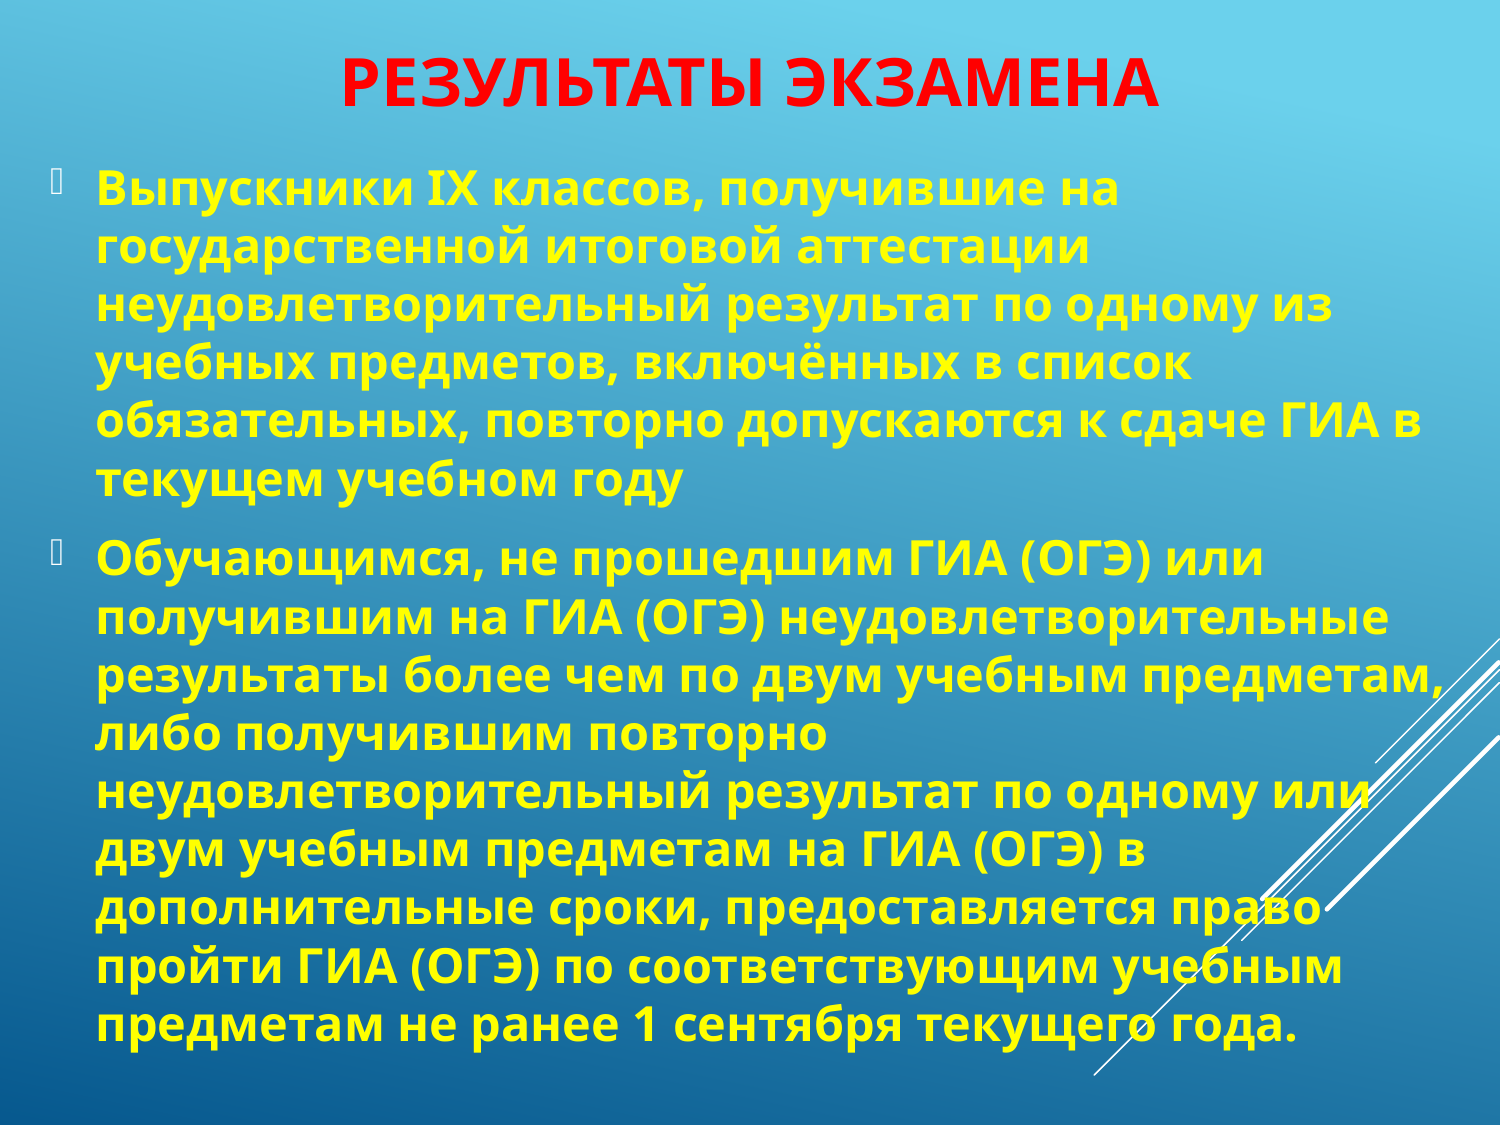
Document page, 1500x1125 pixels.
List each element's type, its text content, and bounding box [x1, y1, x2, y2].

list Выпускники IX классов, получившие на государственной итоговой аттестации неудовлетворительный результат по одному из учебных предметов, включённых в список обязательных, повторно допускаются к сдаче ГИА в текущем учебном году Обучающимся, не прошедшим ГИА (ОГЭ) или получившим на ГИА (ОГЭ) неудовлетворительные результаты более чем по двум учебным предметам, либо получившим повторно неудовлетворительный результат по одному или двум учебным предметам на ГИА (ОГЭ) в дополнительные сроки, предоставляется право пройти ГИА (ОГЭ) по соответствующим учебным предметам не ранее 1 сентября текущего года. [35, 149, 1465, 1059]
title Результаты экзамена [75, 30, 1425, 129]
